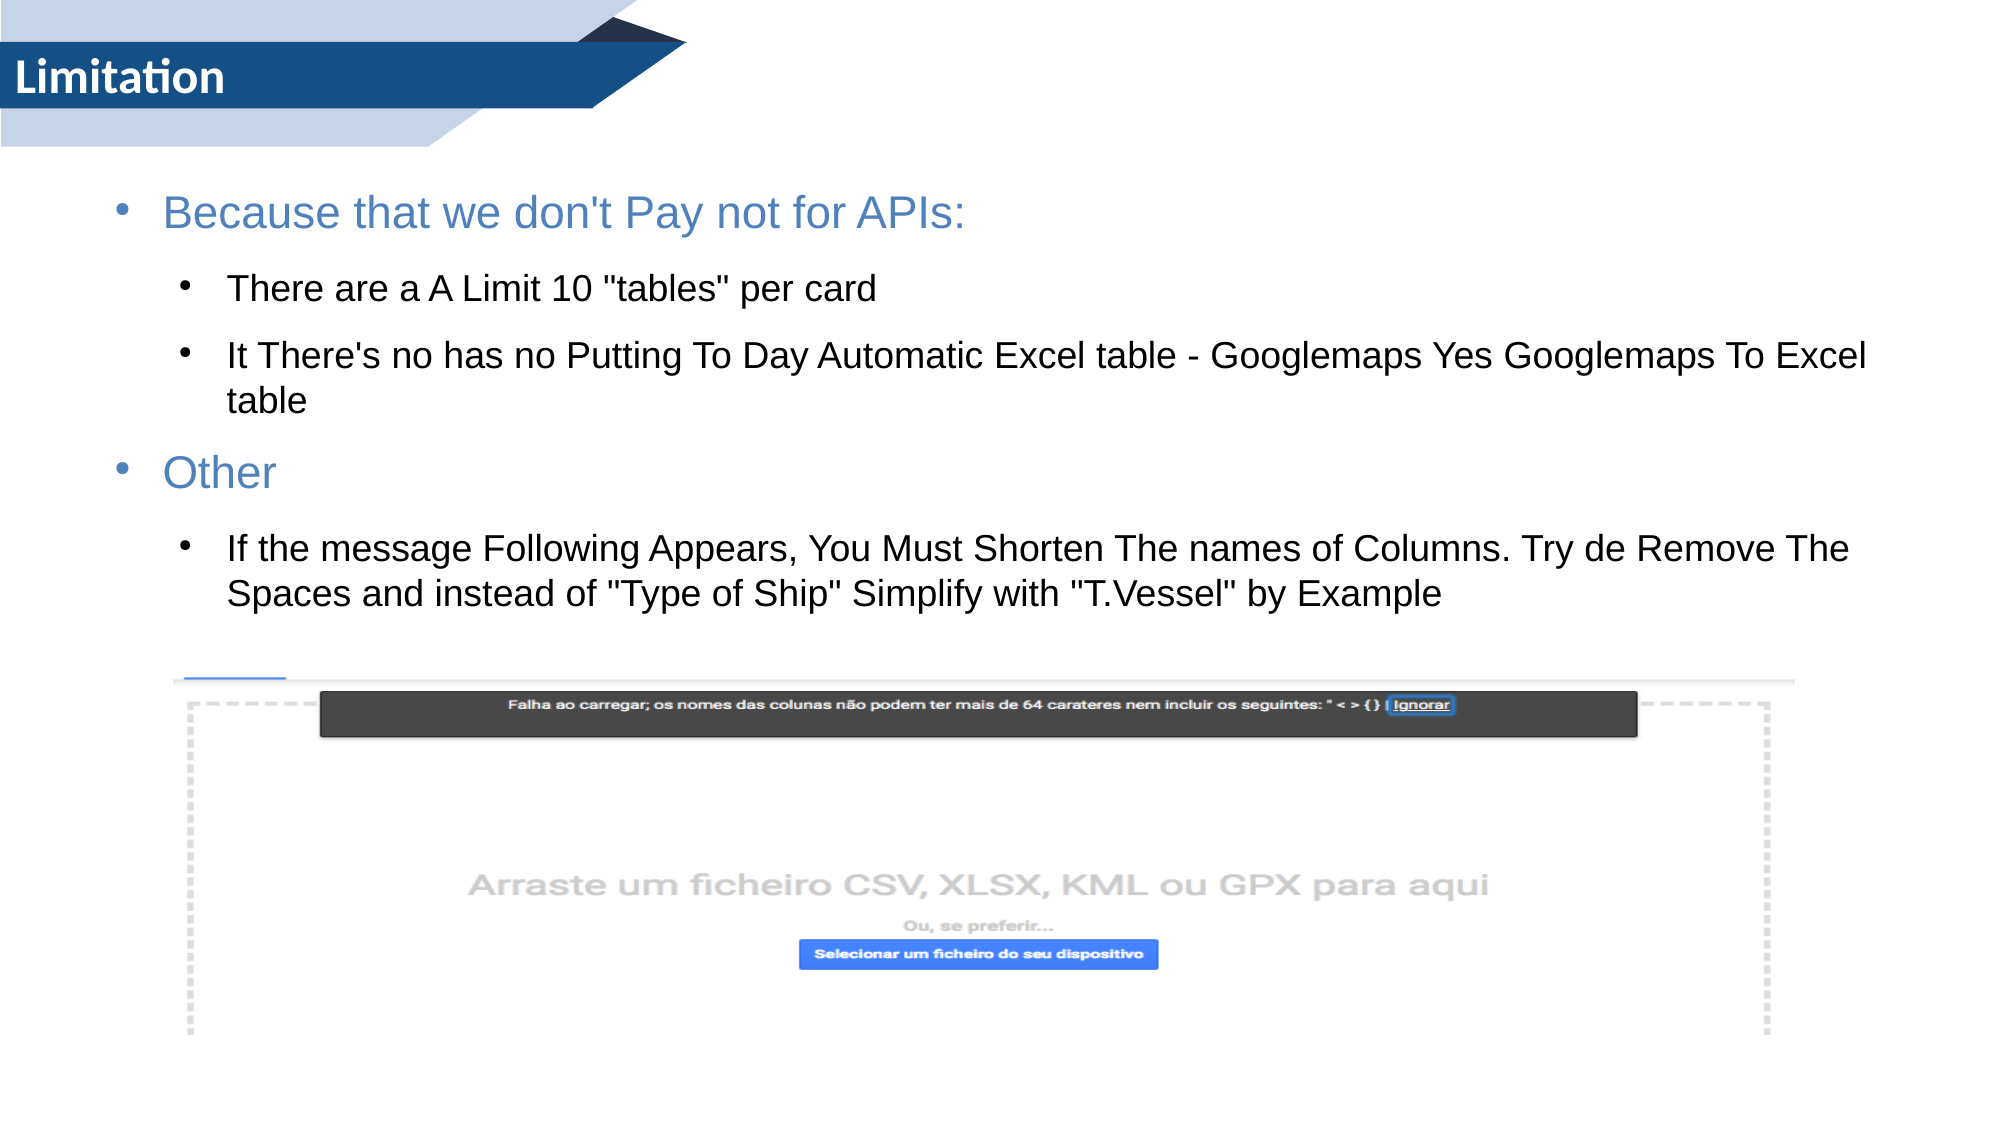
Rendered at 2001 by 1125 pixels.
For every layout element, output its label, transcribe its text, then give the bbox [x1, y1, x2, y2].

picture [173, 669, 1795, 1036]
title Limitation [0, 28, 687, 118]
list Because that we don't Pay not for APIs: There are a A Limit 10 "tables" per card It There's no has no Putting To Day Automatic Excel table - Googlemaps Yes Googlemaps To Excel table Other If the message Following Appears, You Must Shorten The names of Columns. Try de Remove The Spaces and instead of "Type of Ship" Simplify with "T.Vessel" by Example [83, 175, 1923, 889]
